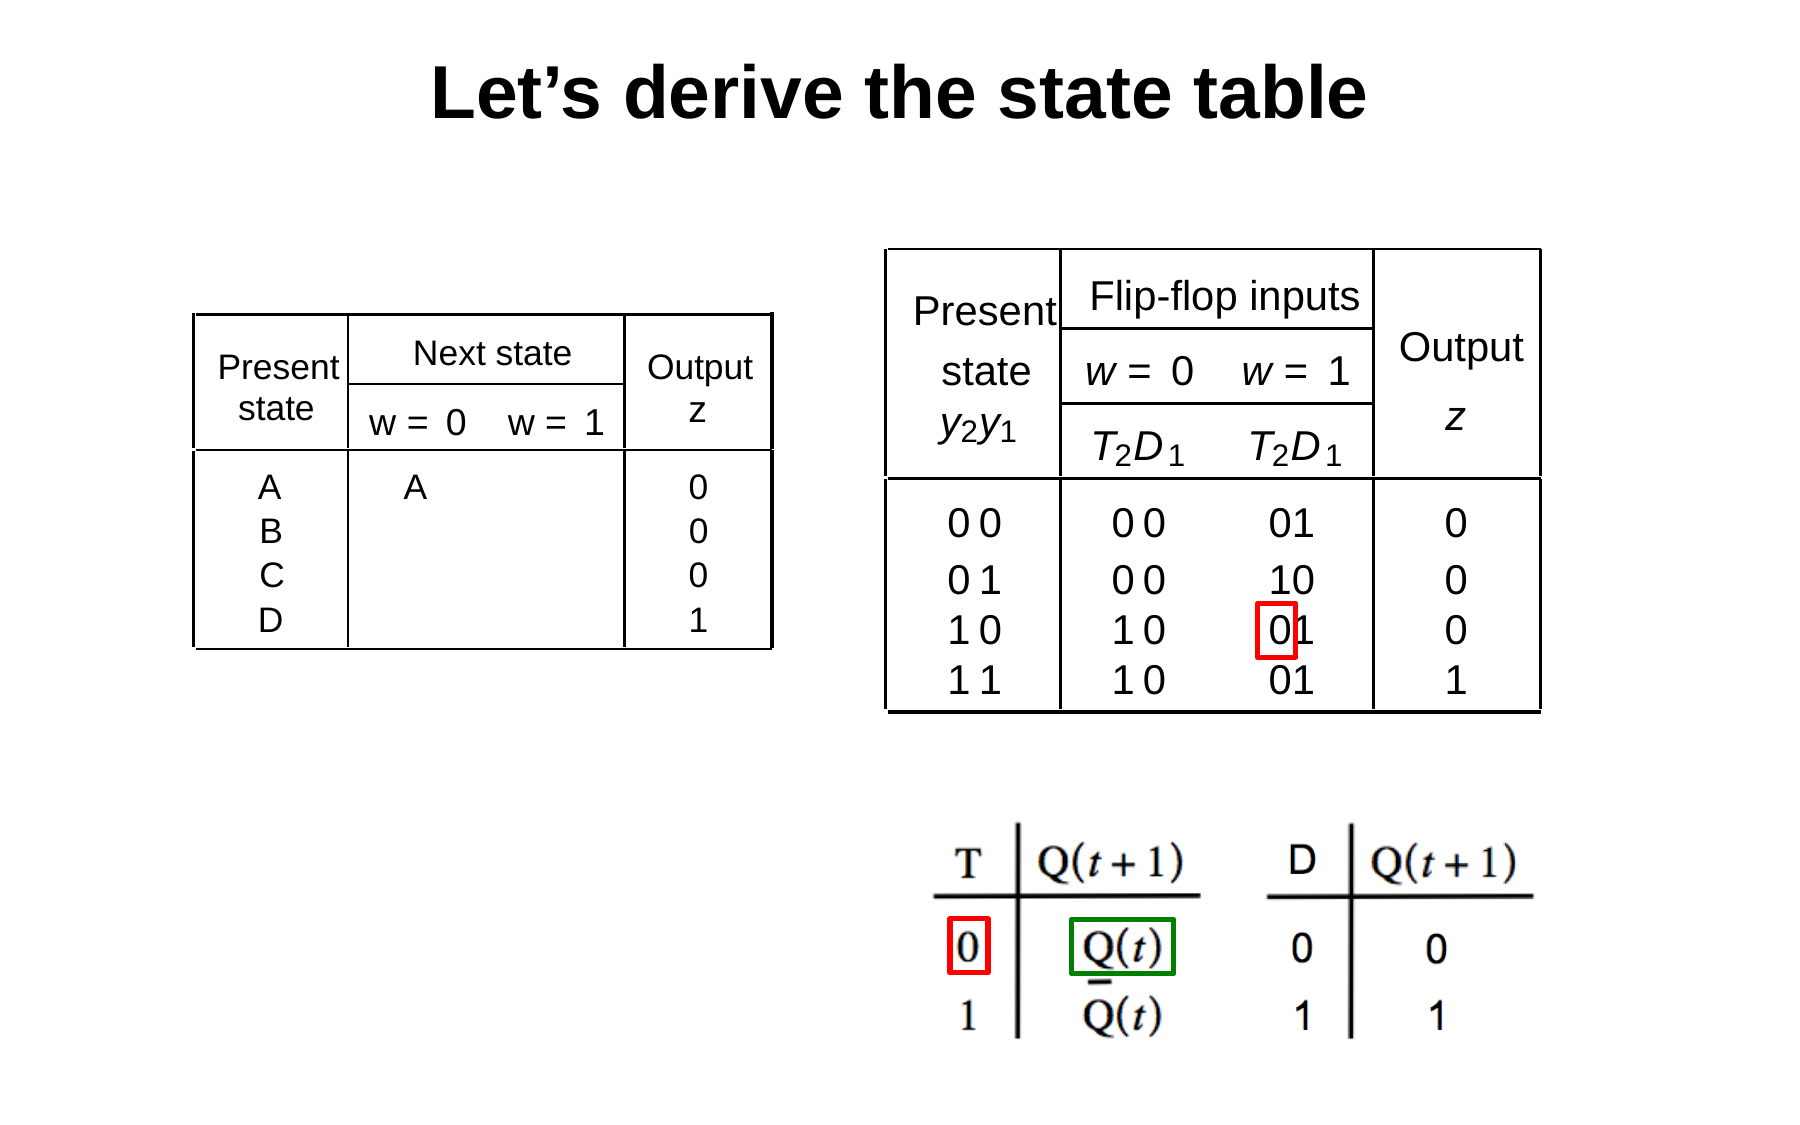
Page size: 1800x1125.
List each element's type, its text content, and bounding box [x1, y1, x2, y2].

picture [848, 781, 1243, 1091]
picture [1256, 814, 1540, 1042]
text_box Let’s derive the state table [149, 36, 1650, 166]
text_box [192, 313, 773, 650]
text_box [884, 247, 1542, 714]
